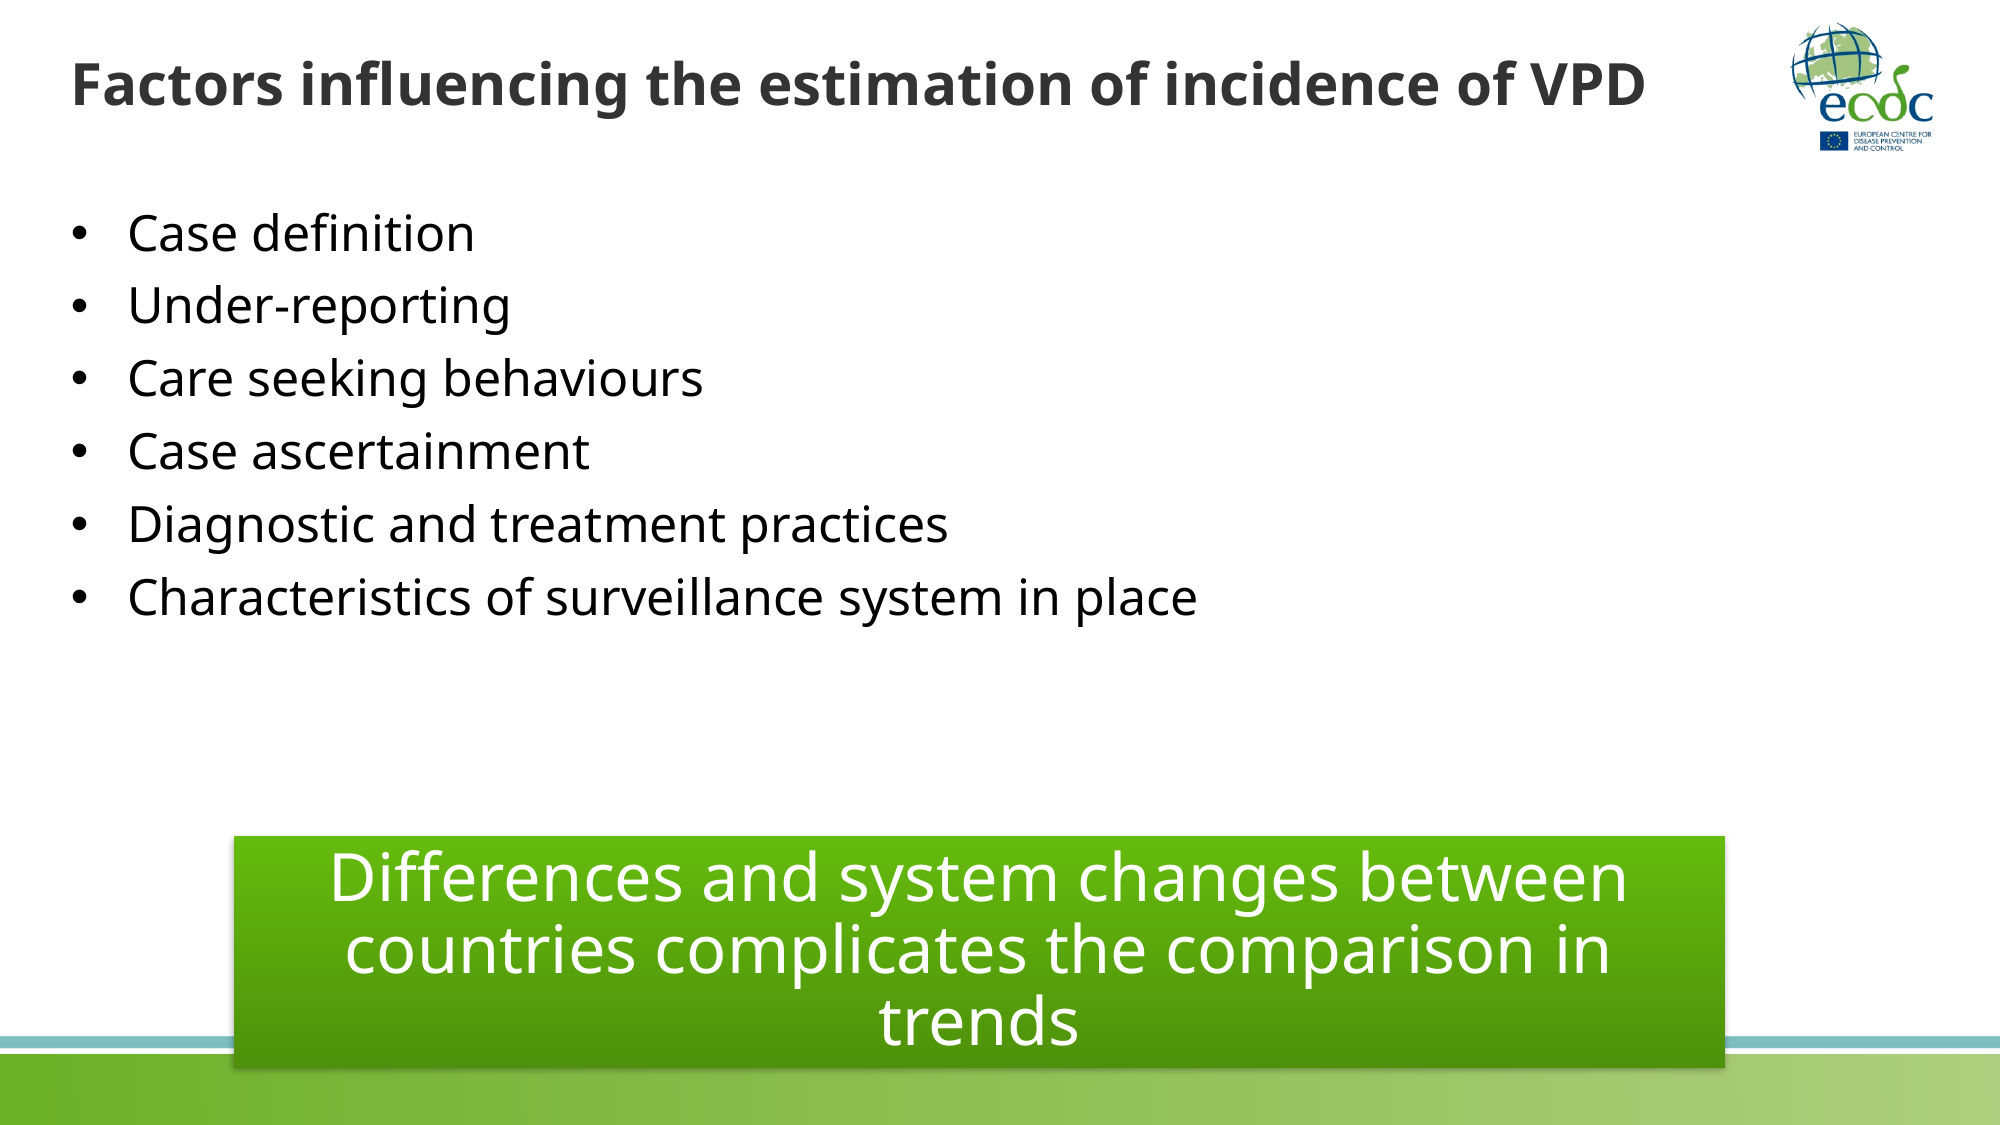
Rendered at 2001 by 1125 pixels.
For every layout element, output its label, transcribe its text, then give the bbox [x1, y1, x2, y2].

list Case definition Under-reporting Care seeking behaviours Case ascertainment Diagnostic and treatment practices Characteristics of surveillance system in place [70, 207, 1936, 1025]
text_box Differences and system changes between countries complicates the comparison in trends [234, 836, 1725, 1068]
picture [0, 0, 2000, 1125]
title Factors influencing the estimation of incidence of VPD [70, 54, 1764, 186]
